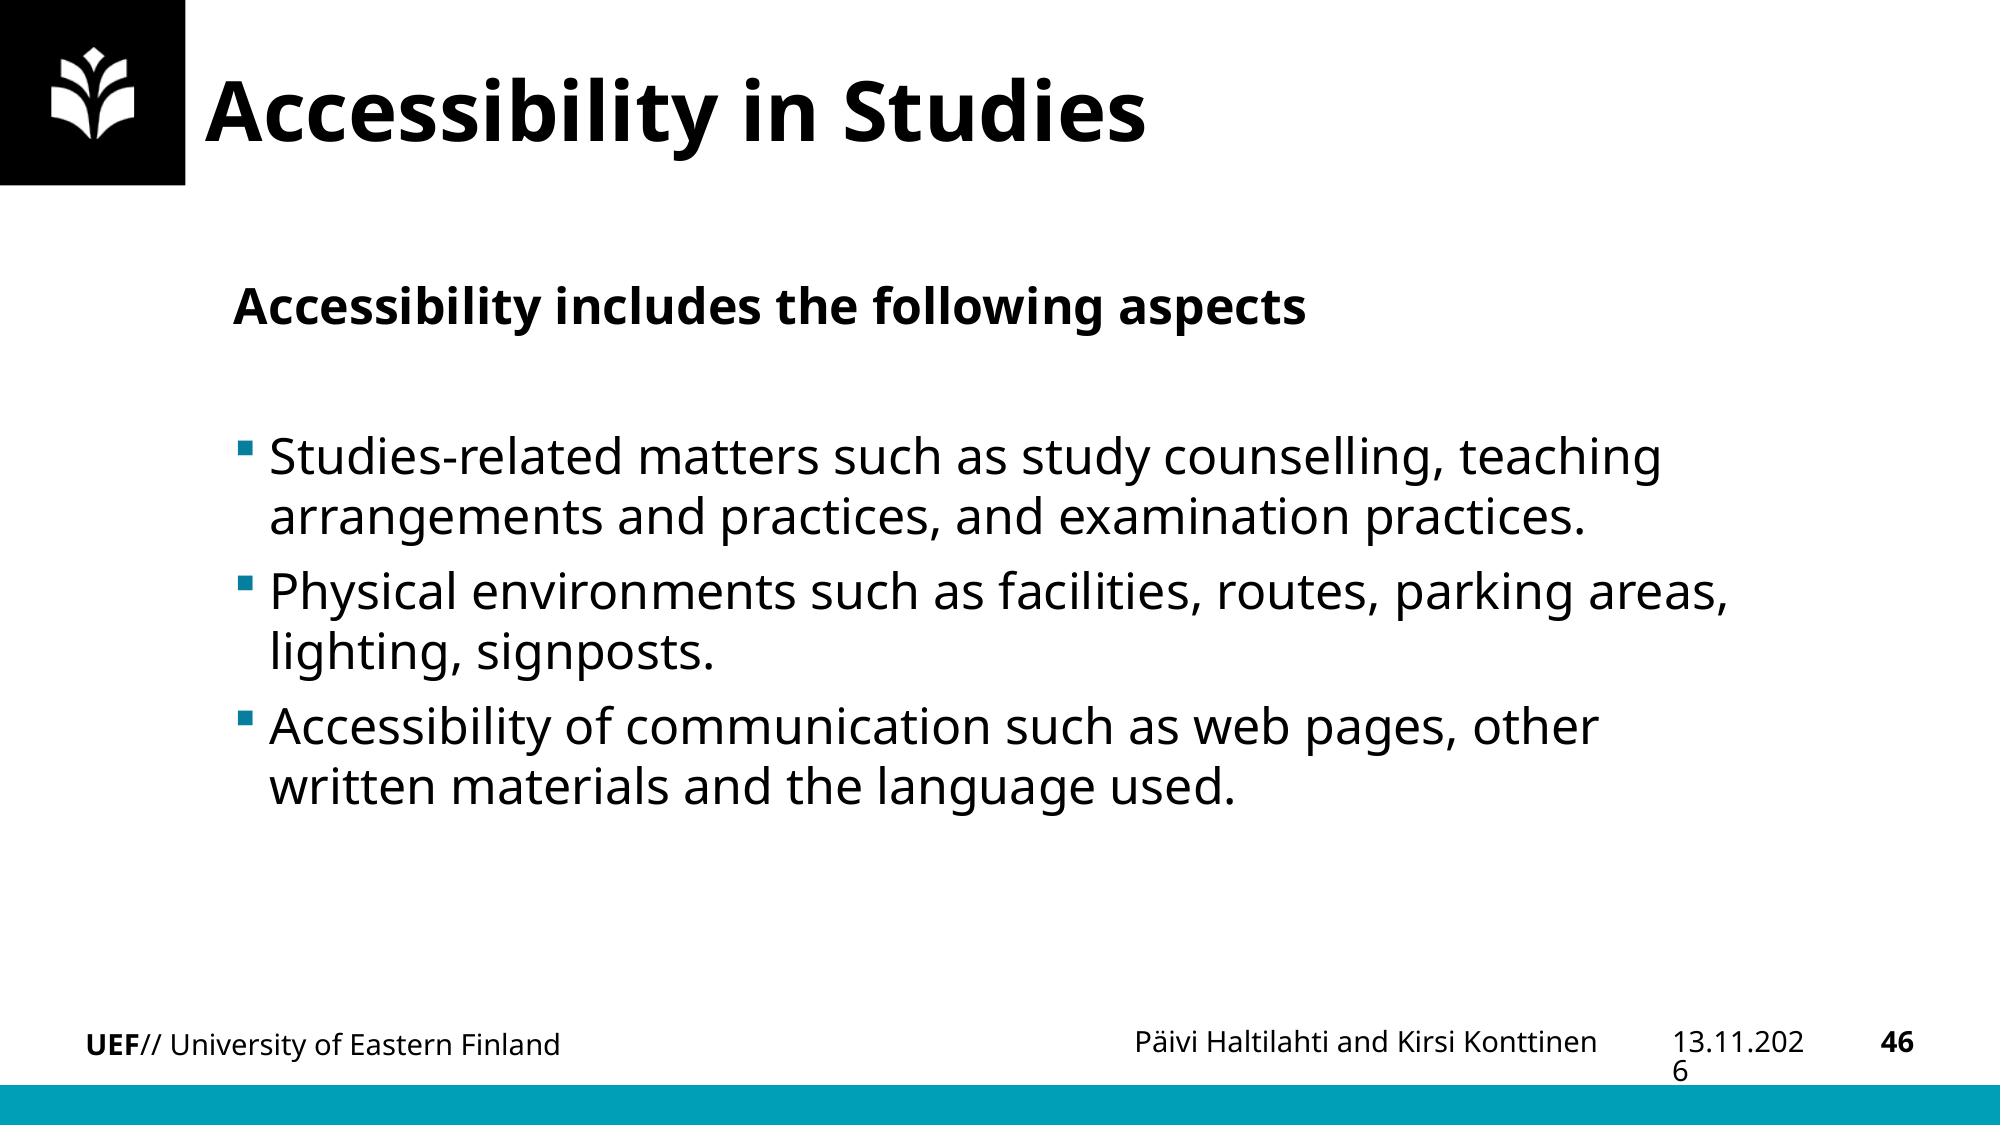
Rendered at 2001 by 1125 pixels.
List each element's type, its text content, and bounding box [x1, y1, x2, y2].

list Accessibility includes the following aspects Studies-related matters such as study counselling, teaching arrangements and practices, and examination practices. Physical environments such as facilities, routes, parking areas, lighting, signposts. Accessibility of communication such as web pages, other written materials and the language used. [218, 267, 1789, 984]
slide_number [1657, 1019, 1827, 1067]
slide_number 46 [1827, 1019, 1930, 1067]
title Accessibility in Studies [190, 65, 1876, 231]
footer Päivi Haltilahti and Kirsi Konttinen [587, 1019, 1614, 1068]
